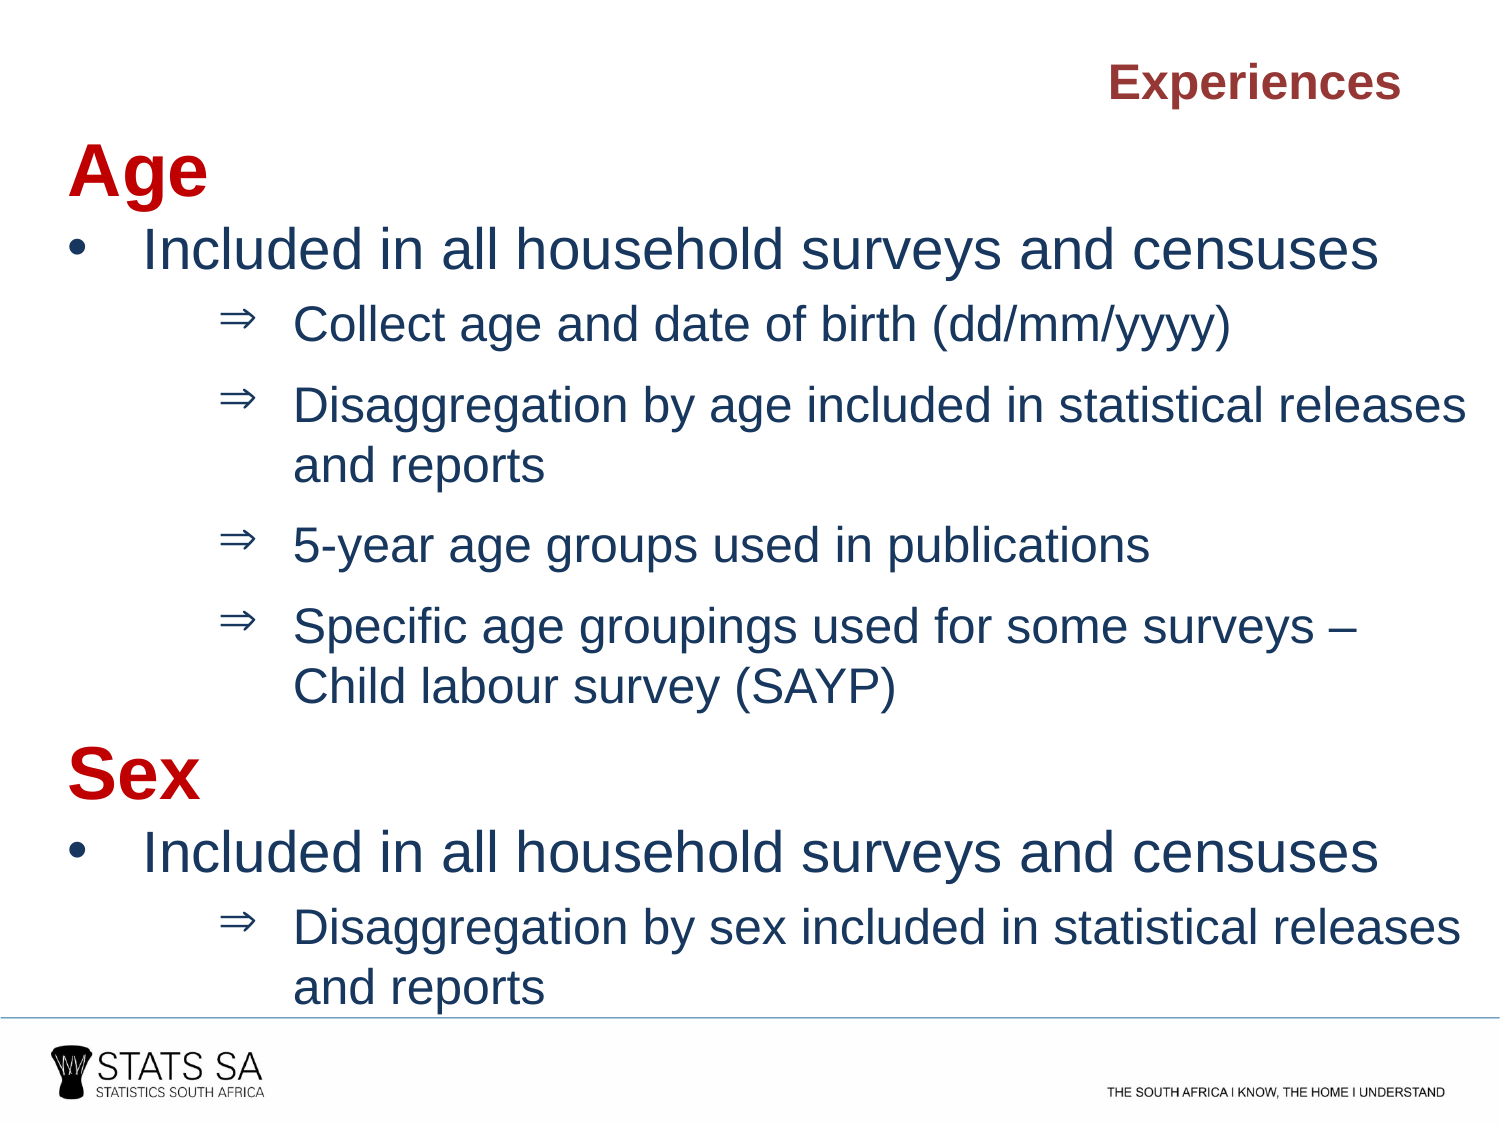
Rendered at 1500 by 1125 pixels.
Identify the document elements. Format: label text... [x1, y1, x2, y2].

text_box Experiences [0, 42, 1417, 118]
text_box Age Included in all household surveys and censuses Collect age and date of birth (dd/mm/yyyy) Disaggregation by age included in statistical releases and reports 5-year age groups used in publications Specific age groupings used for some surveys – Child labour survey (SAYP) Sex Included in all household surveys and censuses Disaggregation by sex included in statistical releases and reports [53, 113, 1483, 1123]
picture [0, 1017, 1500, 1125]
